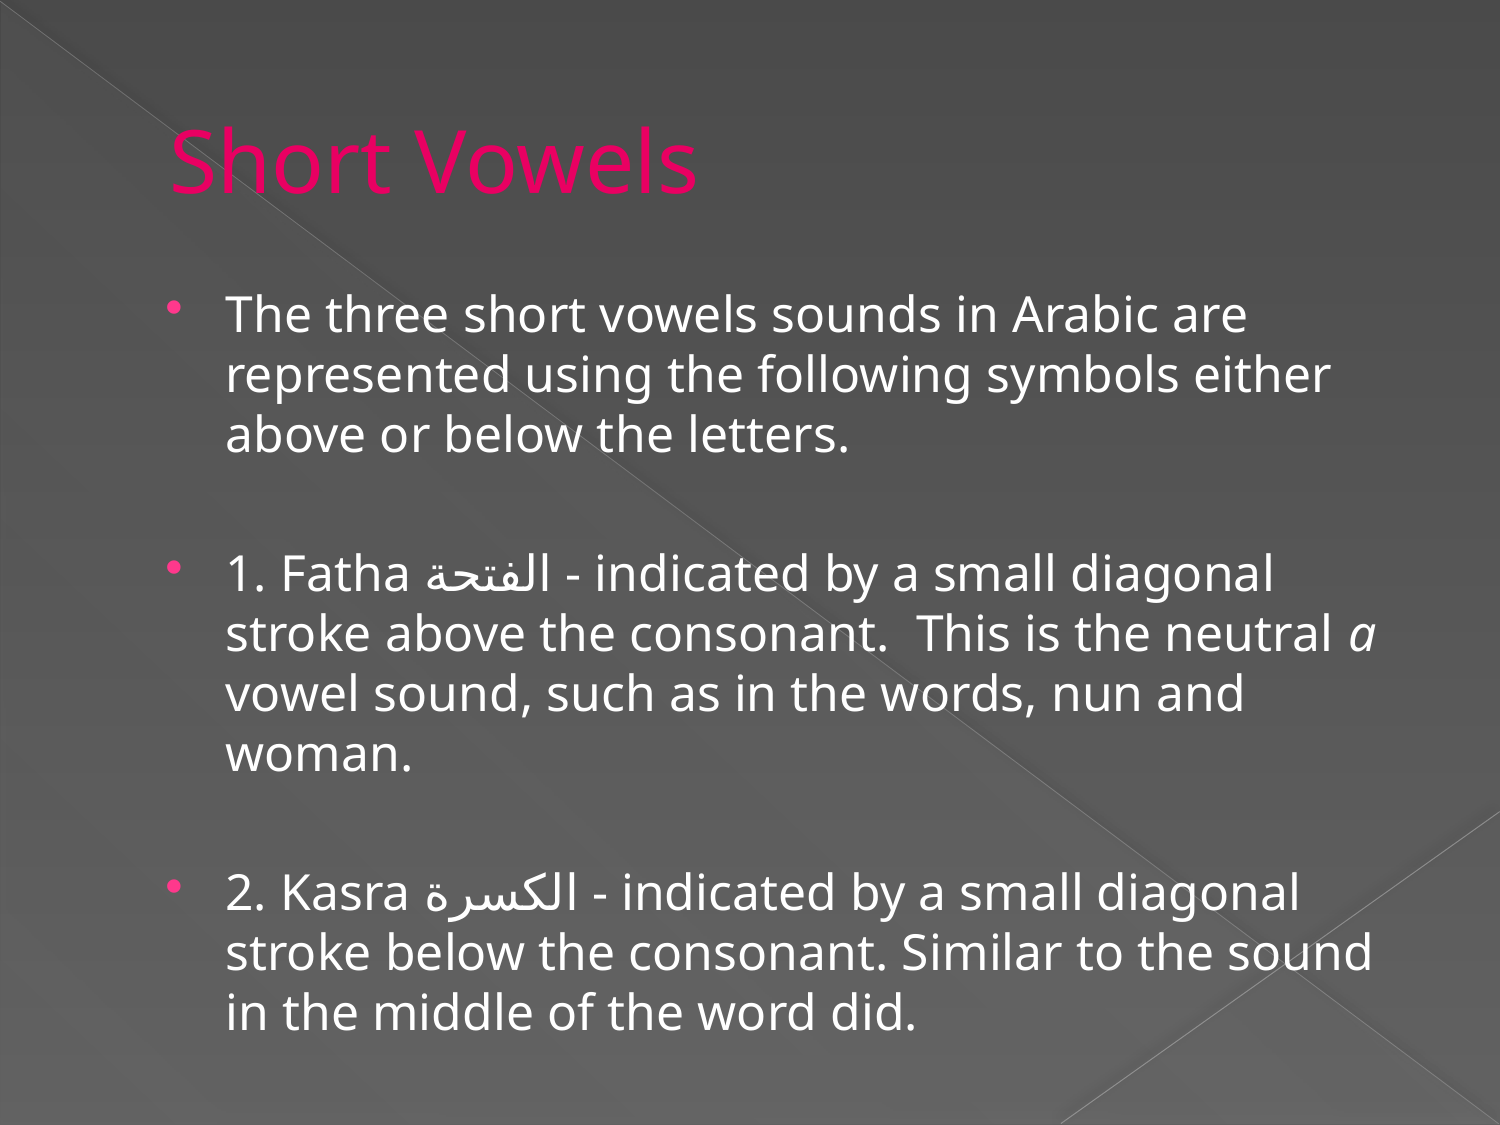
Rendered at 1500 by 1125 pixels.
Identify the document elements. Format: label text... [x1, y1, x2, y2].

list The three short vowels sounds in Arabic are represented using the following symbols either above or below the letters. 1. Fatha الفتحة - indicated by a small diagonal stroke above the consonant. This is the neutral a vowel sound, such as in the words, nun and woman. 2. Kasra الكسرة - indicated by a small diagonal stroke below the consonant. Similar to the sound in the middle of the word did. [143, 275, 1425, 1050]
title Short Vowels [75, 43, 1425, 274]
